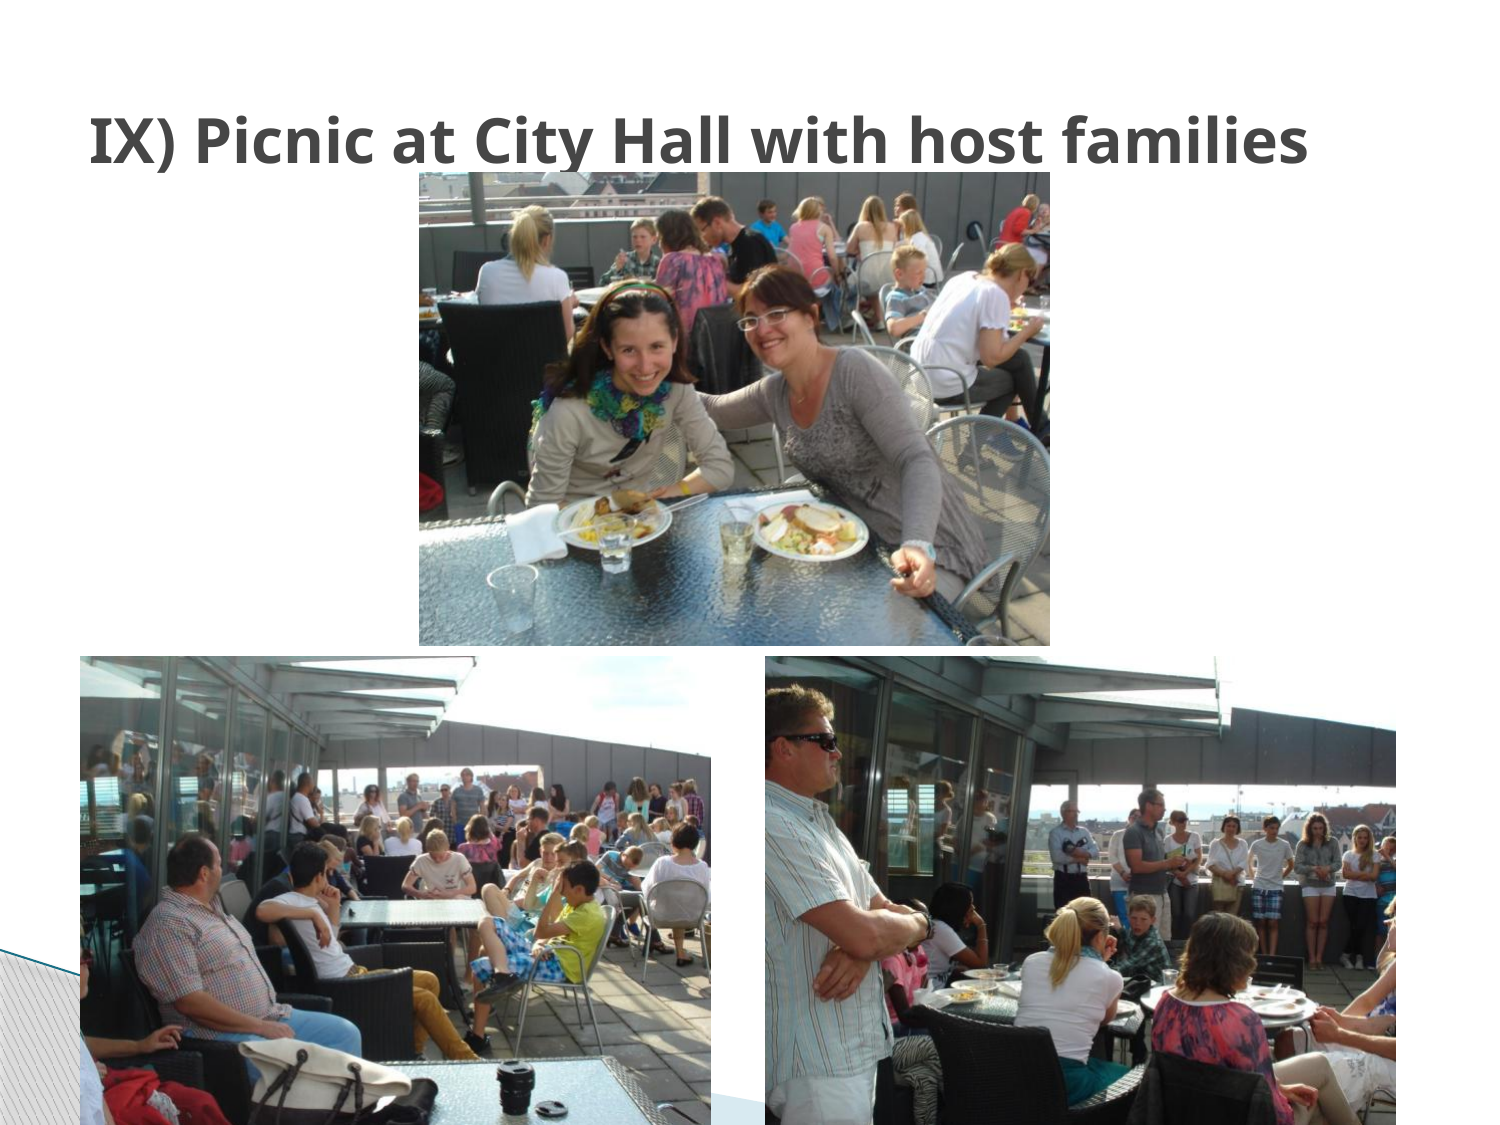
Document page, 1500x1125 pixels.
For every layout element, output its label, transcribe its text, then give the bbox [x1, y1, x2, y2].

picture [80, 656, 711, 1125]
picture [418, 172, 1050, 646]
picture [765, 656, 1396, 1125]
title IX) Picnic at City Hall with host families [75, 45, 1425, 233]
